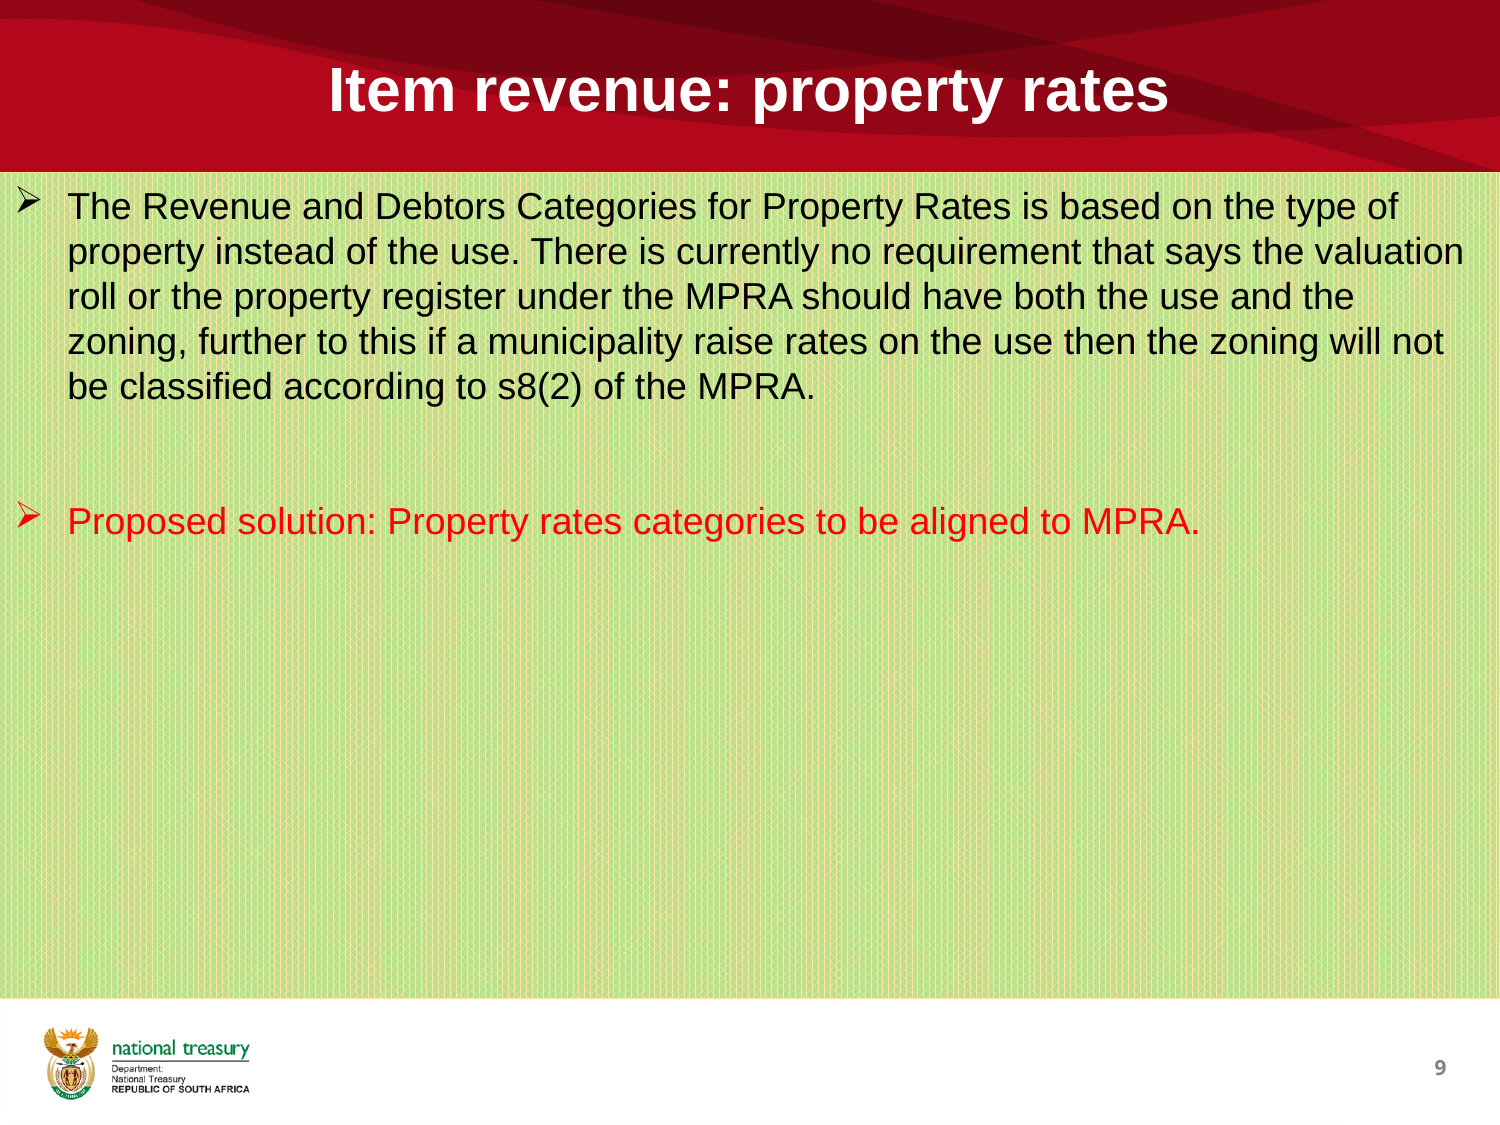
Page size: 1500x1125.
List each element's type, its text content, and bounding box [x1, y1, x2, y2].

title Item revenue: property rates [0, 0, 1500, 172]
slide_number 9 [1148, 1047, 1462, 1123]
picture [0, 999, 1500, 1125]
text_box The Revenue and Debtors Categories for Property Rates is based on the type of property instead of the use. There is currently no requirement that says the valuation roll or the property register under the MPRA should have both the use and the zoning, further to this if a municipality raise rates on the use then the zoning will not be classified according to s8(2) of the MPRA. Proposed solution: Property rates categories to be aligned to MPRA. [0, 174, 1500, 997]
